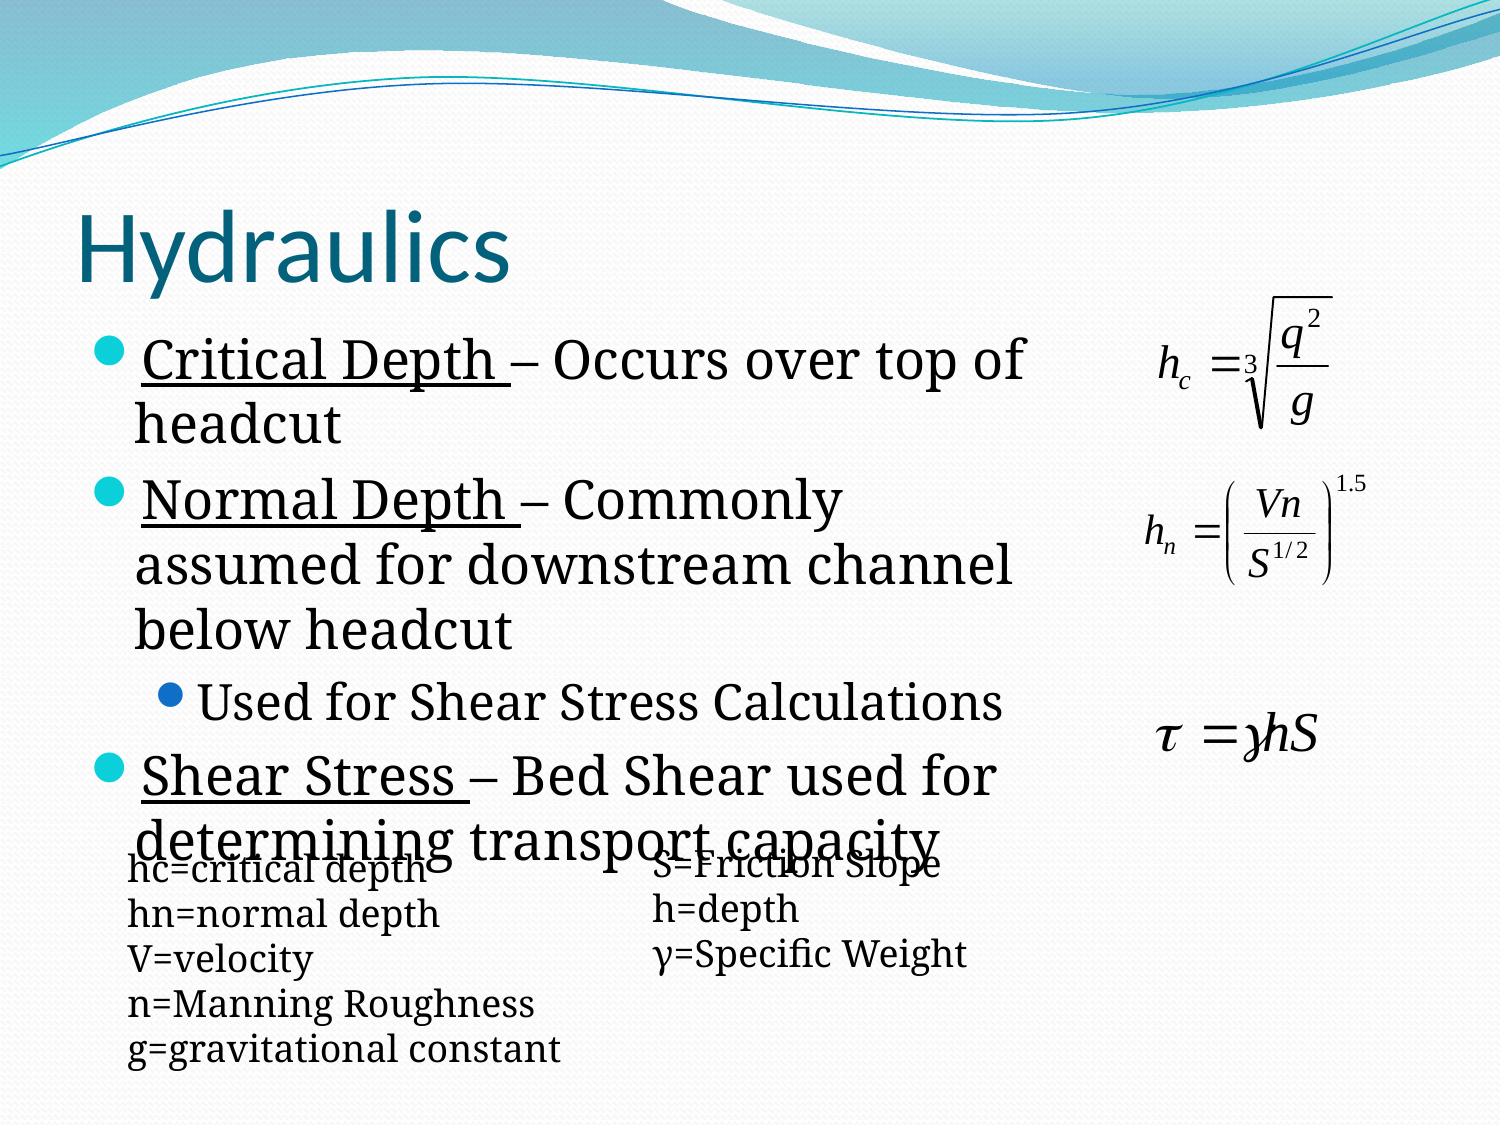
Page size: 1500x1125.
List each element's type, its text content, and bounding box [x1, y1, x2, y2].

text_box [1149, 287, 1344, 438]
text_box hc=critical depth hn=normal depth V=velocity n=Manning Roughness g=gravitational constant [112, 837, 650, 1078]
list Critical Depth – Occurs over top of headcut Normal Depth – Commonly assumed for downstream channel below headcut Used for Shear Stress Calculations Shear Stress – Bed Shear used for determining transport capacity [74, 317, 1076, 851]
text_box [1149, 699, 1333, 776]
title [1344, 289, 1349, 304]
text_box S=Friction Slope h=depth γ=Specific Weight [637, 832, 1175, 983]
title Hydraulics [74, 115, 1426, 304]
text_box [1137, 462, 1376, 595]
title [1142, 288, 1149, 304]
